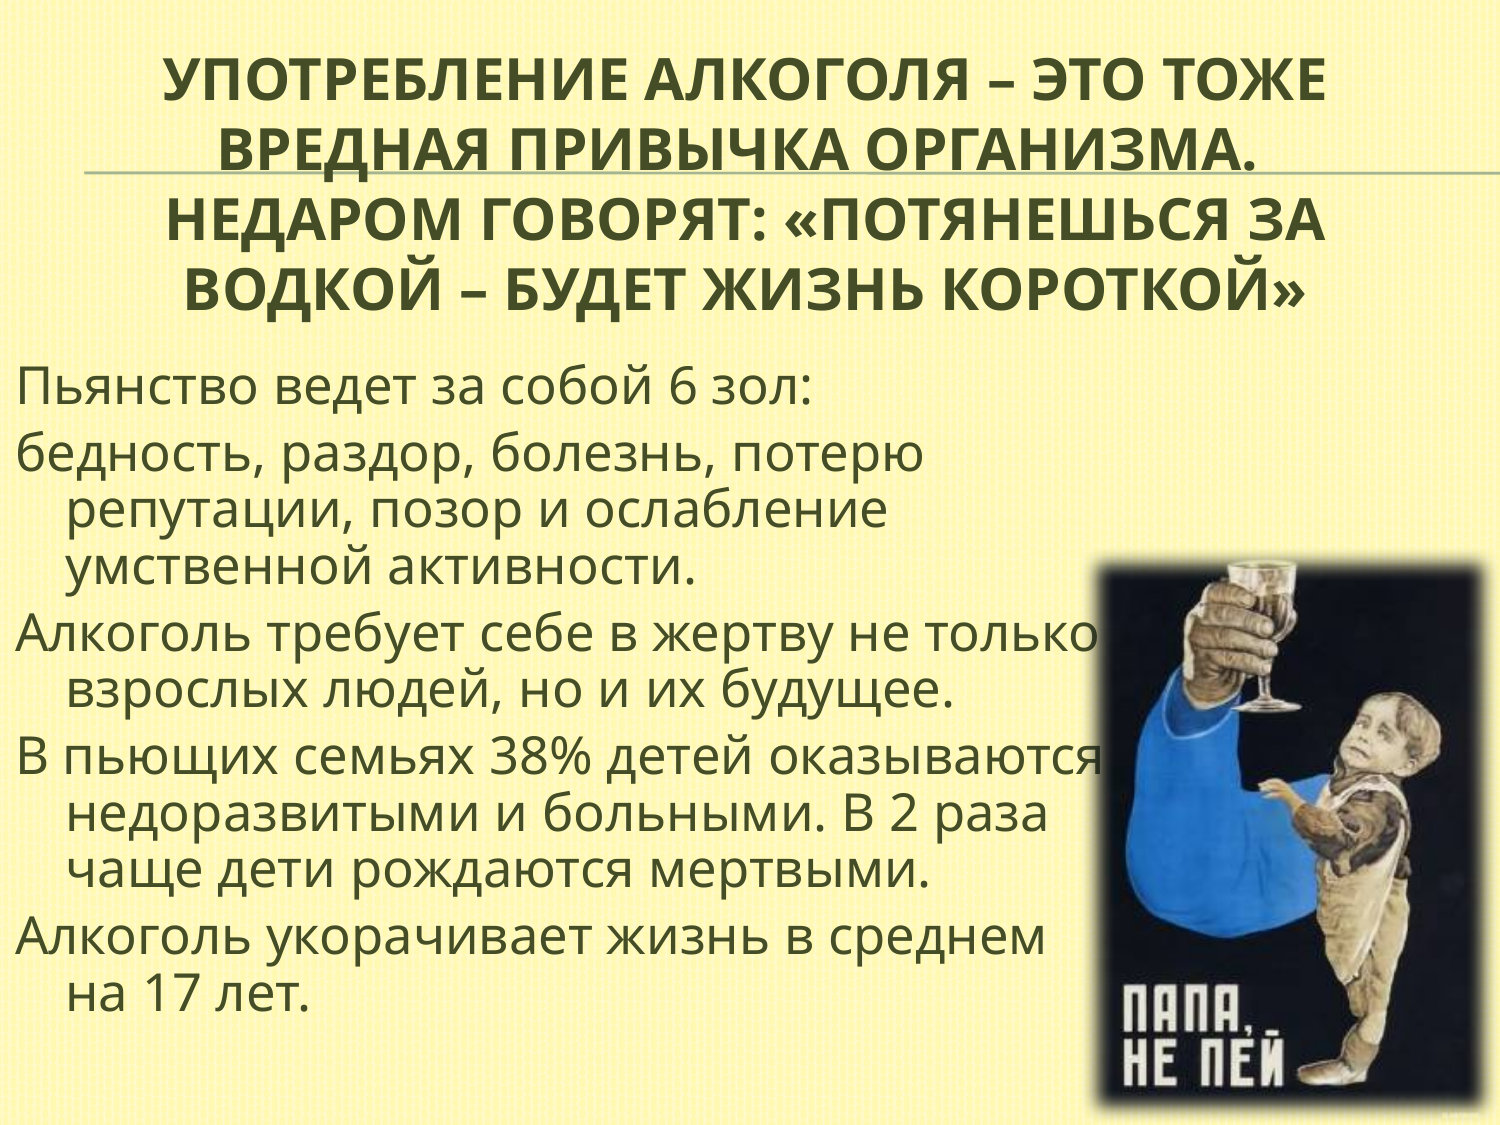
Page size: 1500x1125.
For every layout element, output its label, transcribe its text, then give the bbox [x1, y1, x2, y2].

list Пьянство ведет за собой 6 зол: бедность, раздор, болезнь, потерю репутации, позор и ослабление умственной активности. Алкоголь требует себе в жертву не только взрослых людей, но и их будущее. В пьющих семьях 38% детей оказываются недоразвитыми и больными. В 2 раза чаще дети рождаются мертвыми. Алкоголь укорачивает жизнь в среднем на 17 лет. [0, 351, 1126, 1053]
picture [1079, 545, 1500, 1125]
title Употребление алкоголя – это тоже вредная привычка организма. Недаром говорят: «Потянешься за водкой – будет жизнь короткой» [70, 58, 1421, 307]
